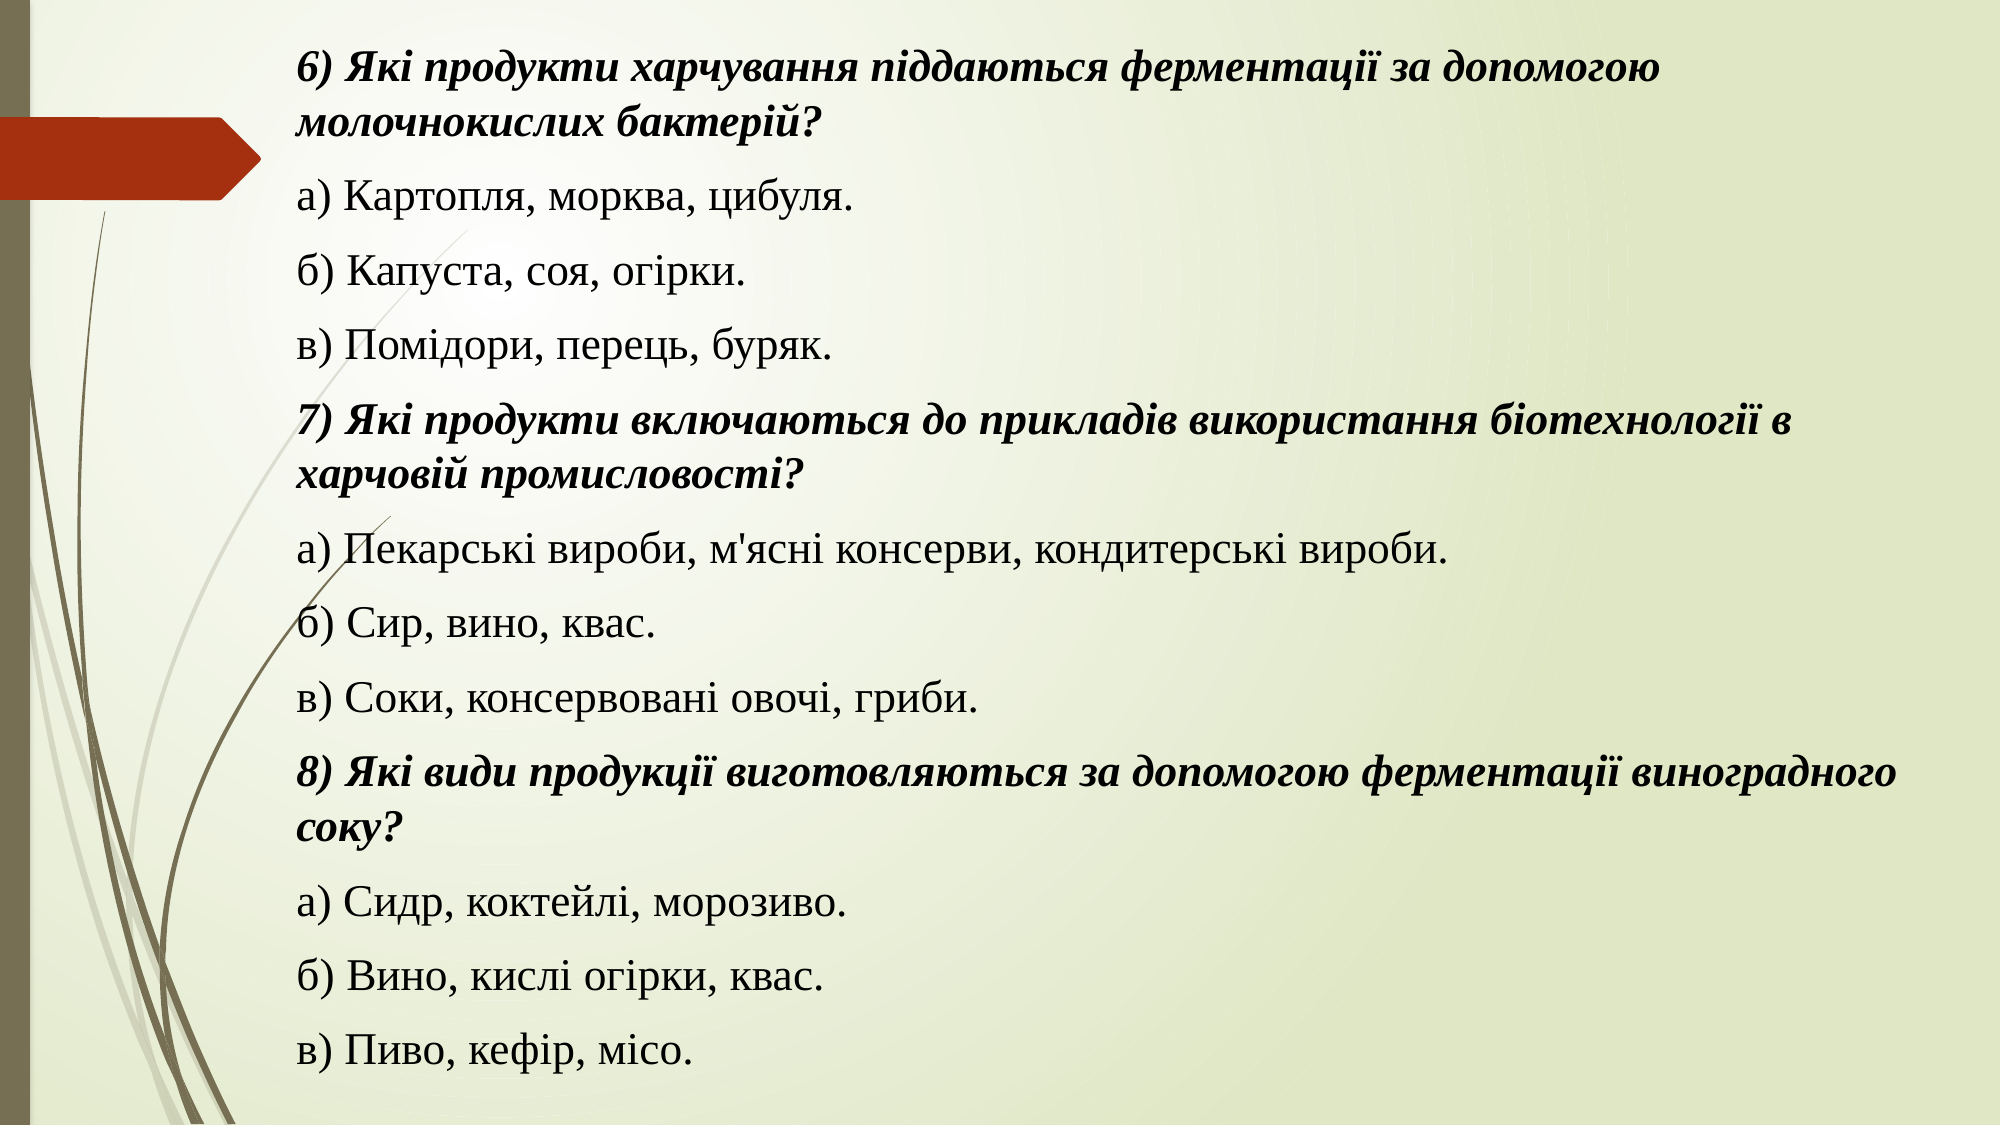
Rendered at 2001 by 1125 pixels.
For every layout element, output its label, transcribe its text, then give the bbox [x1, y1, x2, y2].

list 6) Які продукти харчування піддаються ферментації за допомогою молочнокислих бактерій? а) Картопля, морква, цибуля. б) Капуста, соя, огірки. в) Помідори, перець, буряк. 7) Які продукти включаються до прикладів використання біотехнології в харчовій промисловості? а) Пекарські вироби, м'ясні консерви, кондитерські вироби. б) Сир, вино, квас. в) Соки, консервовані овочі, гриби. 8) Які види продукції виготовляються за допомогою ферментації виноградного соку? а) Сидр, коктейлі, морозиво. б) Вино, кислі огірки, квас. в) Пиво, кефір, місо. [281, 28, 1928, 1083]
